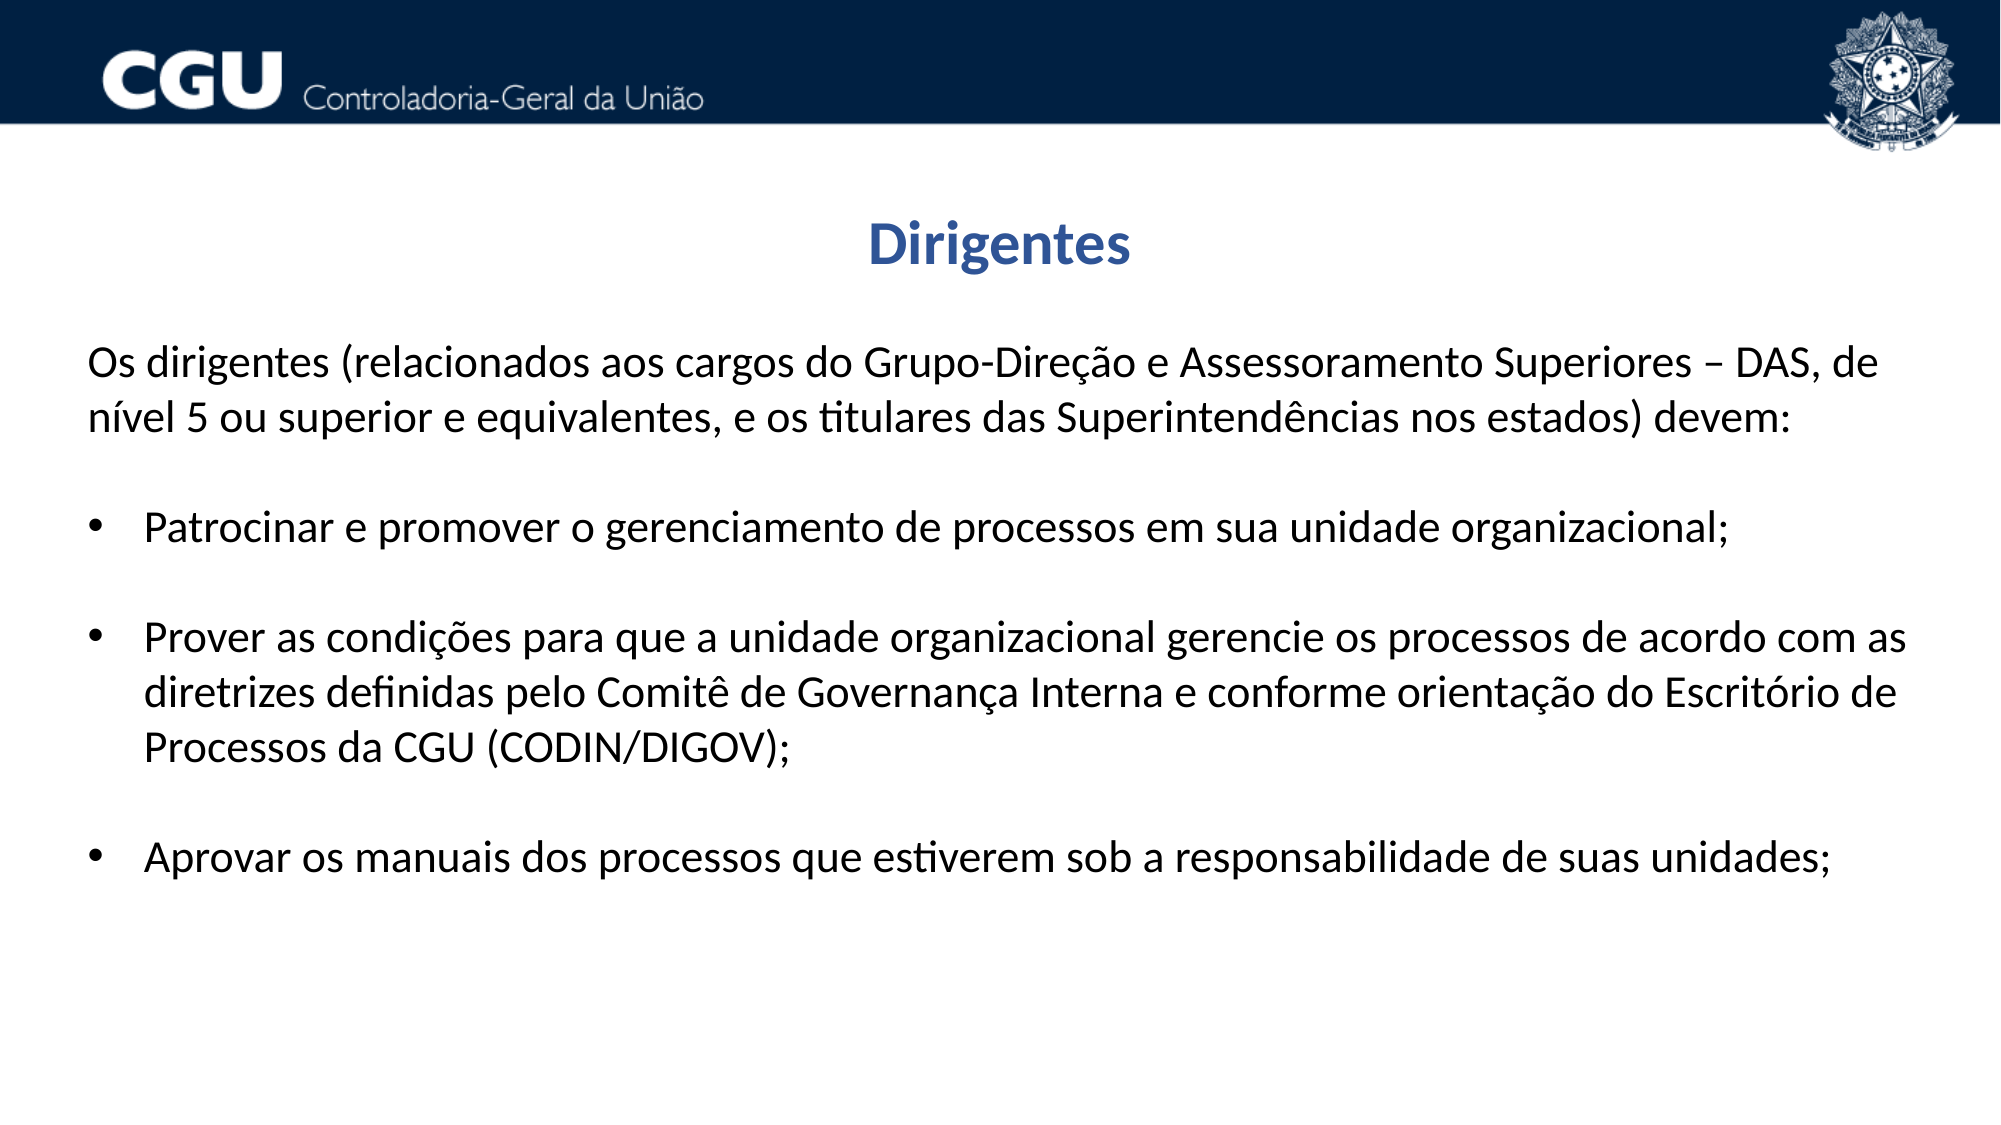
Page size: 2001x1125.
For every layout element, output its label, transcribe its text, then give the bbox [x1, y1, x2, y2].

picture [0, 0, 2001, 1125]
text_box Dirigentes Os dirigentes (relacionados aos cargos do Grupo-Direção e Assessoramento Superiores – DAS, de nível 5 ou superior e equivalentes, e os titulares das Superintendências nos estados) devem: Patrocinar e promover o gerenciamento de processos em sua unidade organizacional; Prover as condições para que a unidade organizacional gerencie os processos de acordo com as diretrizes definidas pelo Comitê de Governança Interna e conforme orientação do Escritório de Processos da CGU (CODIN/DIGOV); Aprovar os manuais dos processos que estiverem sob a responsabilidade de suas unidades; [72, 194, 1927, 945]
